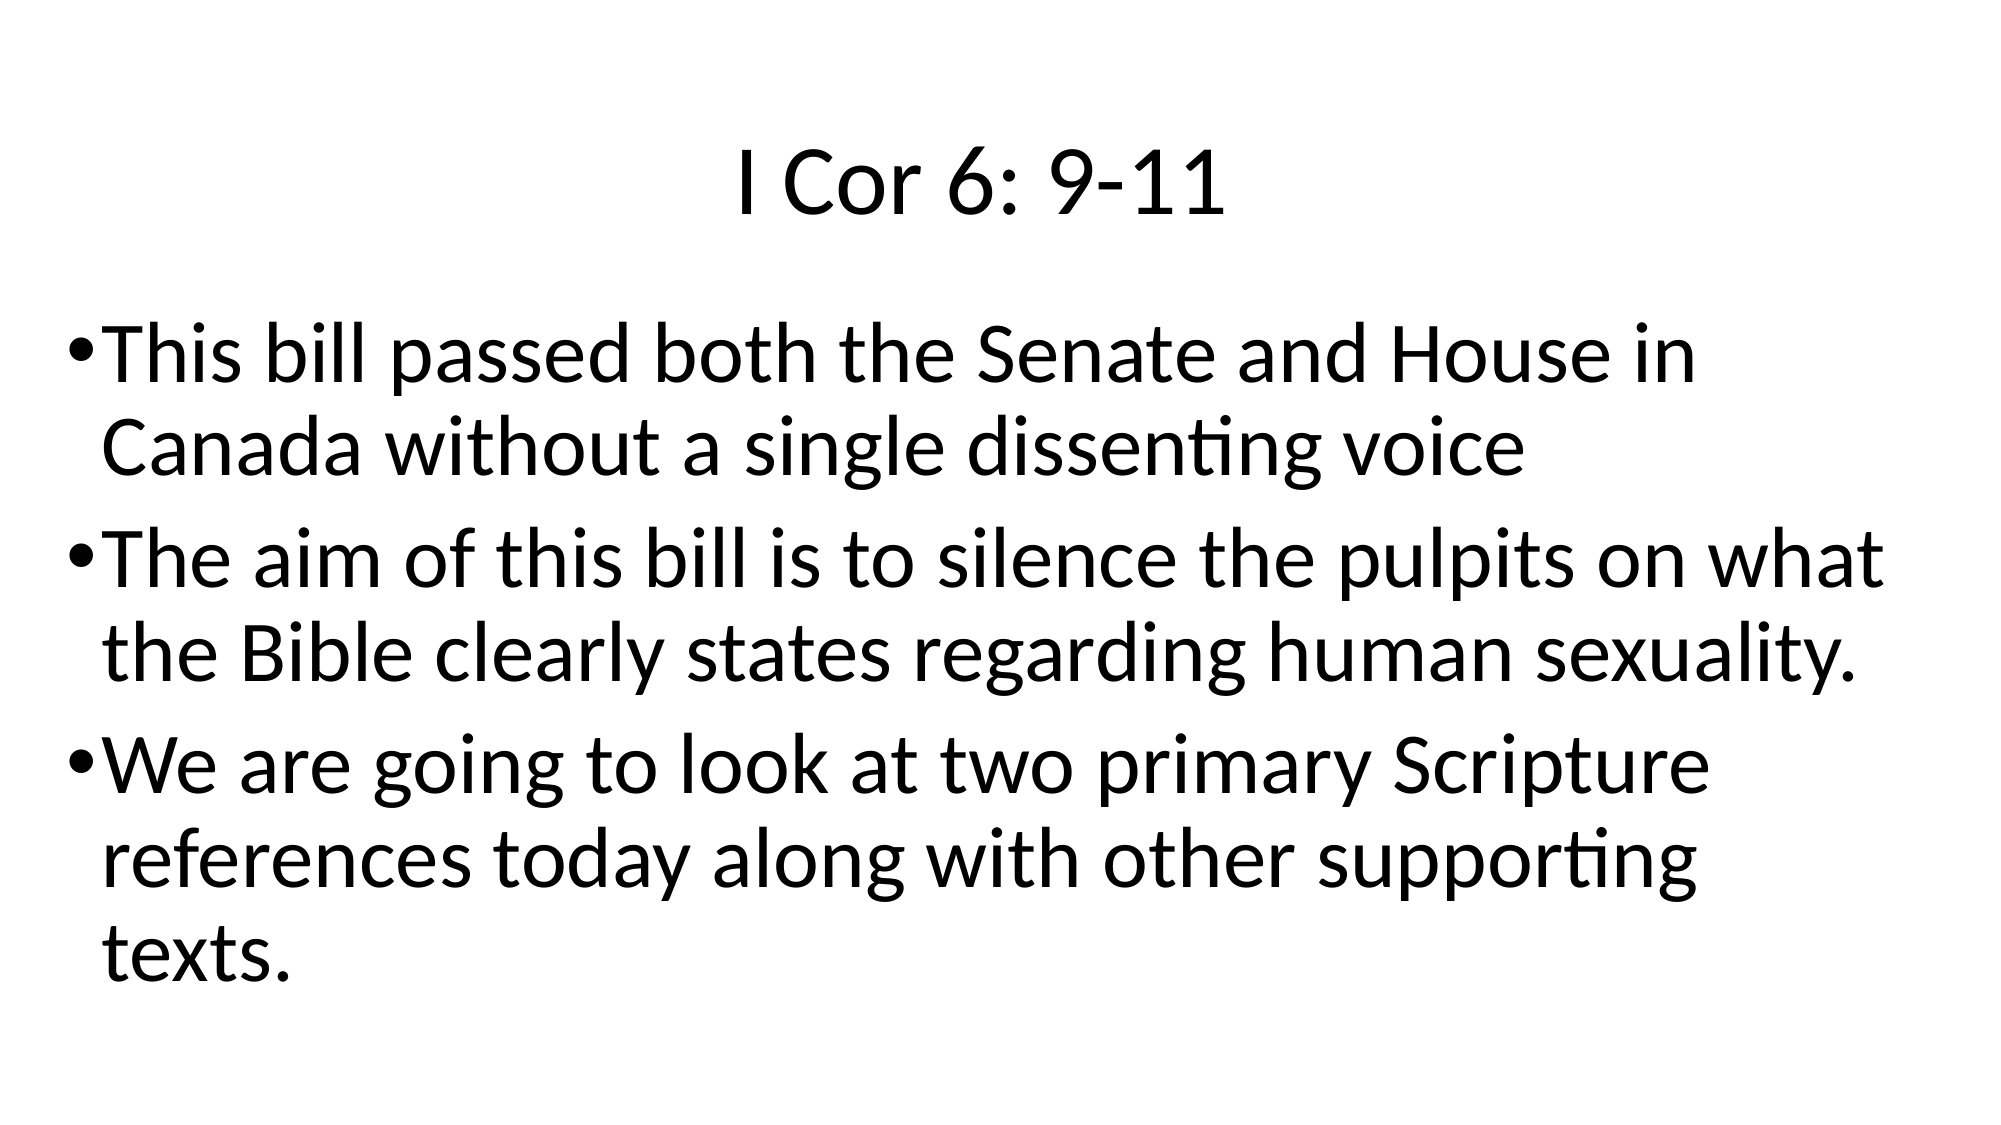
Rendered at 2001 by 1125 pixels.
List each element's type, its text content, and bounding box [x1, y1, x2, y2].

list This bill passed both the Senate and House in Canada without a single dissenting voice The aim of this bill is to silence the pulpits on what the Bible clearly states regarding human sexuality. We are going to look at two primary Scripture references today along with other supporting texts. [51, 299, 1912, 1103]
title I Cor 6: 9-11 [51, 59, 1912, 299]
